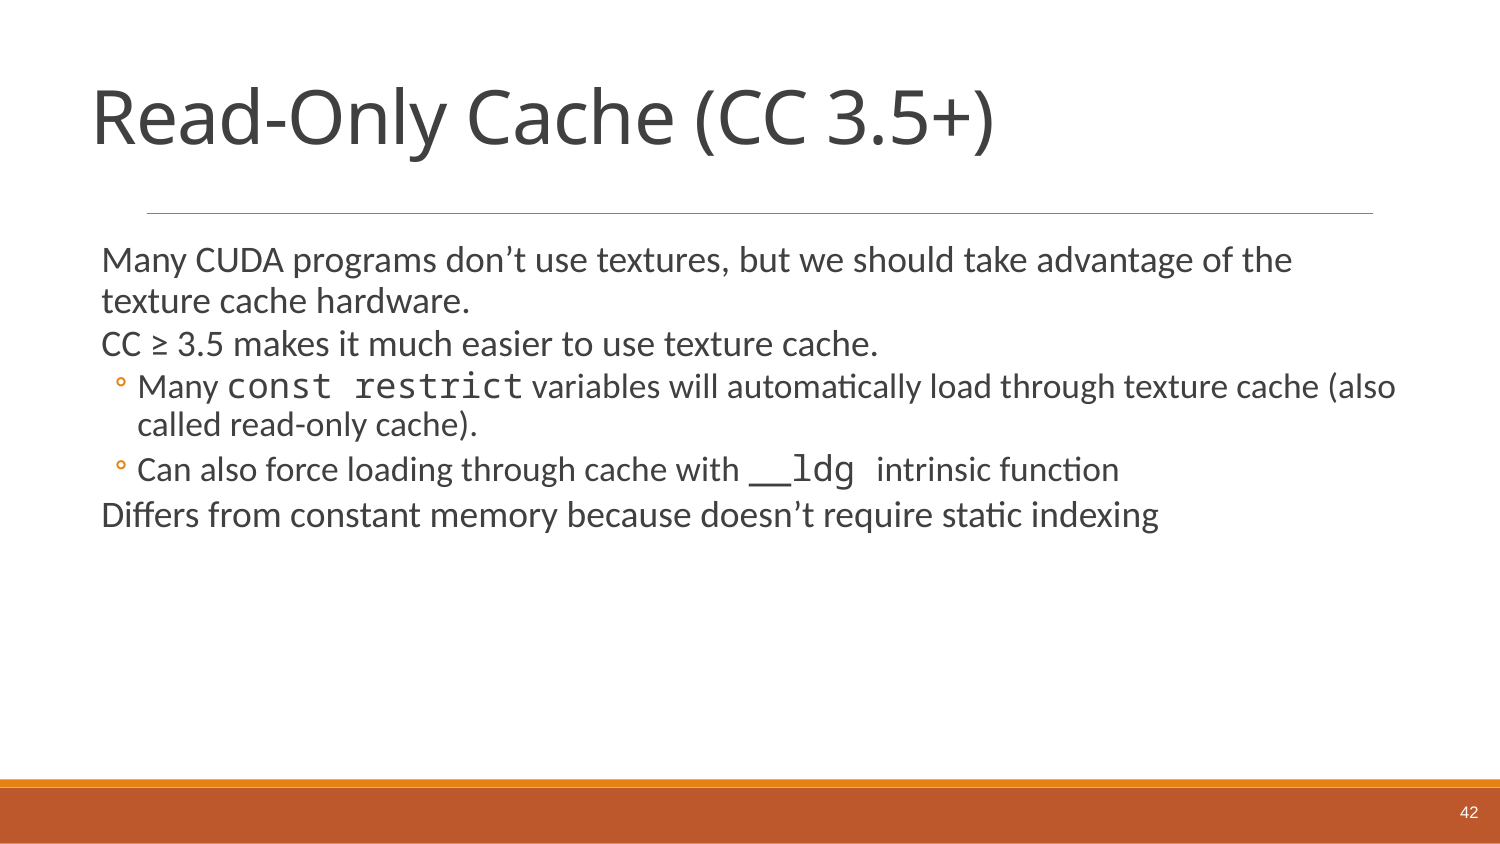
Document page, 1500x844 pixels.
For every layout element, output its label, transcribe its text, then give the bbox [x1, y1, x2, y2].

title Read-Only Cache (CC 3.5+) [75, 33, 1425, 175]
slide_number 42 [1403, 779, 1494, 844]
list Many CUDA programs don’t use textures, but we should take advantage of the texture cache hardware. CC ≥ 3.5 makes it much easier to use texture cache. Many const restrict variables will automatically load through texture cache (also called read-only cache). Can also force loading through cache with __ldg intrinsic function Differs from constant memory because doesn’t require static indexing [75, 225, 1425, 809]
